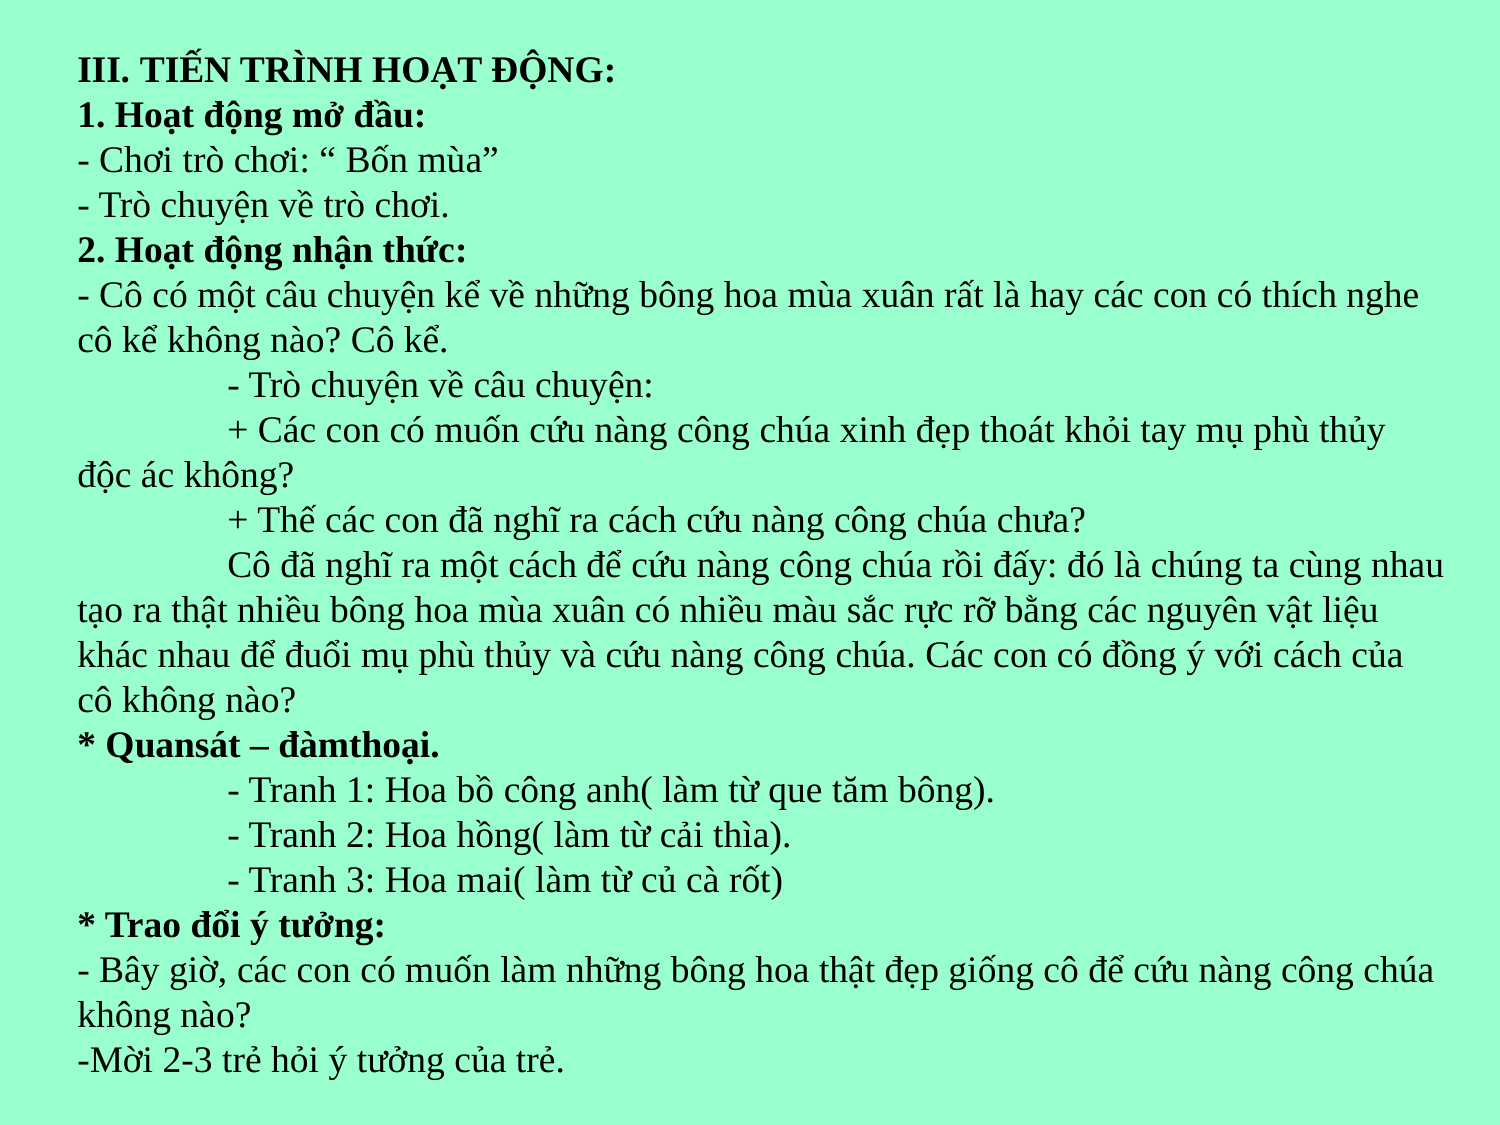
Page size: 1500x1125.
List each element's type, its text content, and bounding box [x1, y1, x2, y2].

text_box III. TIẾN TRÌNH HOẠT ĐỘNG: 1. Hoạt động mở đầu: - Chơi trò chơi: “ Bốn mùa” - Trò chuyện về trò chơi. 2. Hoạt động nhận thức: - Cô có một câu chuyện kể về những bông hoa mùa xuân rất là hay các con có thích nghe cô kể không nào? Cô kể. - Trò chuyện về câu chuyện: + Các con có muốn cứu nàng công chúa xinh đẹp thoát khỏi tay mụ phù thủy độc ác không? + Thế các con đã nghĩ ra cách cứu nàng công chúa chưa? Cô đã nghĩ ra một cách để cứu nàng công chúa rồi đấy: đó là chúng ta cùng nhau tạo ra thật nhiều bông hoa mùa xuân có nhiều màu sắc rực rỡ bằng các nguyên vật liệu khác nhau để đuổi mụ phù thủy và cứu nàng công chúa. Các con có đồng ý với cách của cô không nào? * Quansát – đàmthoại. - Tranh 1: Hoa bồ công anh( làm từ que tăm bông). - Tranh 2: Hoa hồng( làm từ cải thìa). - Tranh 3: Hoa mai( làm từ củ cà rốt) * Trao đổi ý tưởng: - Bây giờ, các con có muốn làm những bông hoa thật đẹp giống cô để cứu nàng công chúa không nào? -Mời 2-3 trẻ hỏi ý tưởng của trẻ. [62, 37, 1463, 1125]
